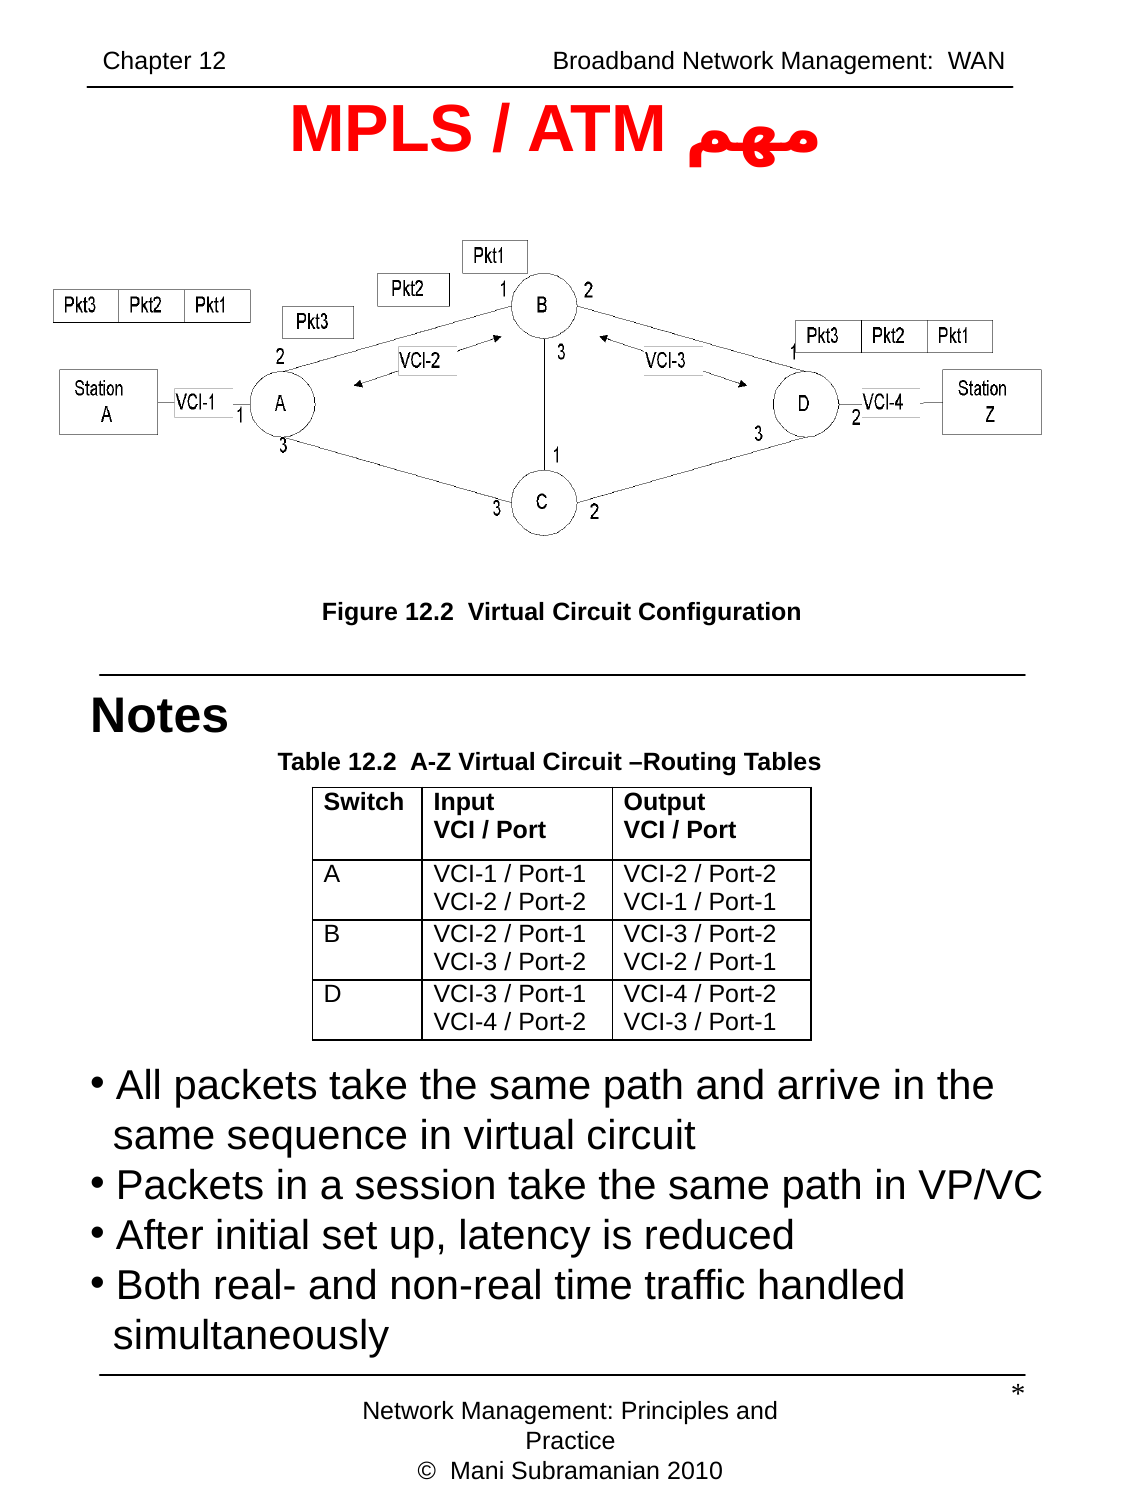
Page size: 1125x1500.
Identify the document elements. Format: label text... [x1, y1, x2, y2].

table_cell B [313, 921, 421, 979]
text_box Chapter 12 Broadband Network Management: WAN [87, 37, 1028, 83]
table_cell D [313, 981, 421, 1039]
text_box Network Management: Principles and Practice © Mani Subramanian 2010 [299, 1387, 806, 1463]
text_box Notes [0, 674, 250, 750]
picture [49, 237, 1044, 538]
text_box * [806, 1366, 1041, 1467]
table_cell VCI-1 / Port-1 VCI-2 / Port-2 [423, 861, 612, 919]
table_cell VCI-2 / Port-2 VCI-1 / Port-1 [613, 861, 810, 919]
table_cell VCI-2 / Port-1 VCI-3 / Port-2 [423, 921, 612, 979]
text_box Table 12.2 A-Z Virtual Circuit –Routing Tables [87, 737, 1013, 783]
title MPLS / ATM مهم [87, 87, 1025, 163]
table_header Input VCI / Port [423, 788, 612, 859]
table_header Switch [313, 788, 421, 859]
table_cell VCI-3 / Port-2 VCI-2 / Port-1 [613, 921, 810, 979]
text_box Figure 12.2 Virtual Circuit Configuration [99, 587, 1025, 633]
table_cell VCI-4 / Port-2 VCI-3 / Port-1 [613, 981, 810, 1039]
table_header Output VCI / Port [613, 788, 810, 859]
text_box All packets take the same path and arrive in the same sequence in virtual circuit Packets in a session take the same path in VP/VC After initial set up, latency is reduced Both real- and non-real time traffic handled simultaneously [74, 1050, 1063, 1469]
table_cell A [313, 861, 421, 919]
table_cell VCI-3 / Port-1 VCI-4 / Port-2 [423, 981, 612, 1039]
